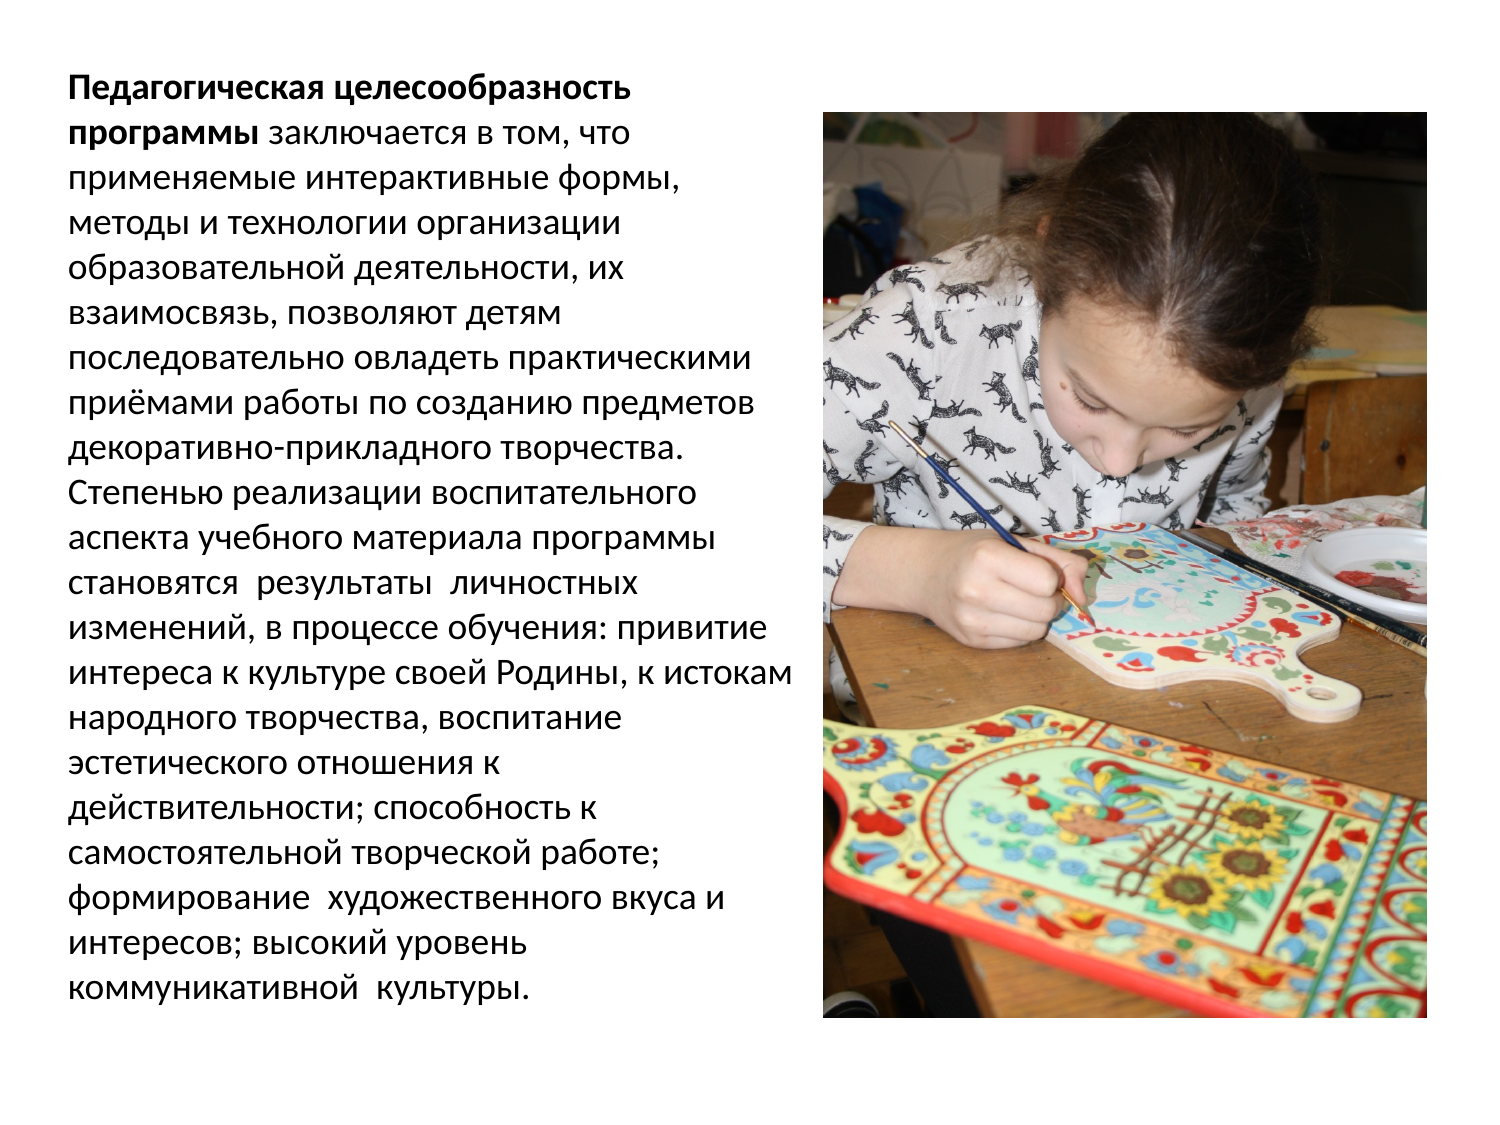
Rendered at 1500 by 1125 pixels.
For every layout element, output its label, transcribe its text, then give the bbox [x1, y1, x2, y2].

text_box Педагогическая целесообразность программы заключается в том, что применяемые интерактивные формы, методы и технологии организации образовательной деятельности, их взаимосвязь, позволяют детям последовательно овладеть практическими приёмами работы по созданию предметов декоративно-прикладного творчества. Степенью реализации воспитательного аспекта учебного материала программы становятся результаты личностных изменений, в процессе обучения: привитие интереса к культуре своей Родины, к истокам народного творчества, воспитание эстетического отношения к действительности; способность к самостоятельной творческой работе; формирование художественного вкуса и интересов; высокий уровень коммуникативной культуры. [53, 54, 821, 1015]
picture [823, 112, 1427, 1019]
